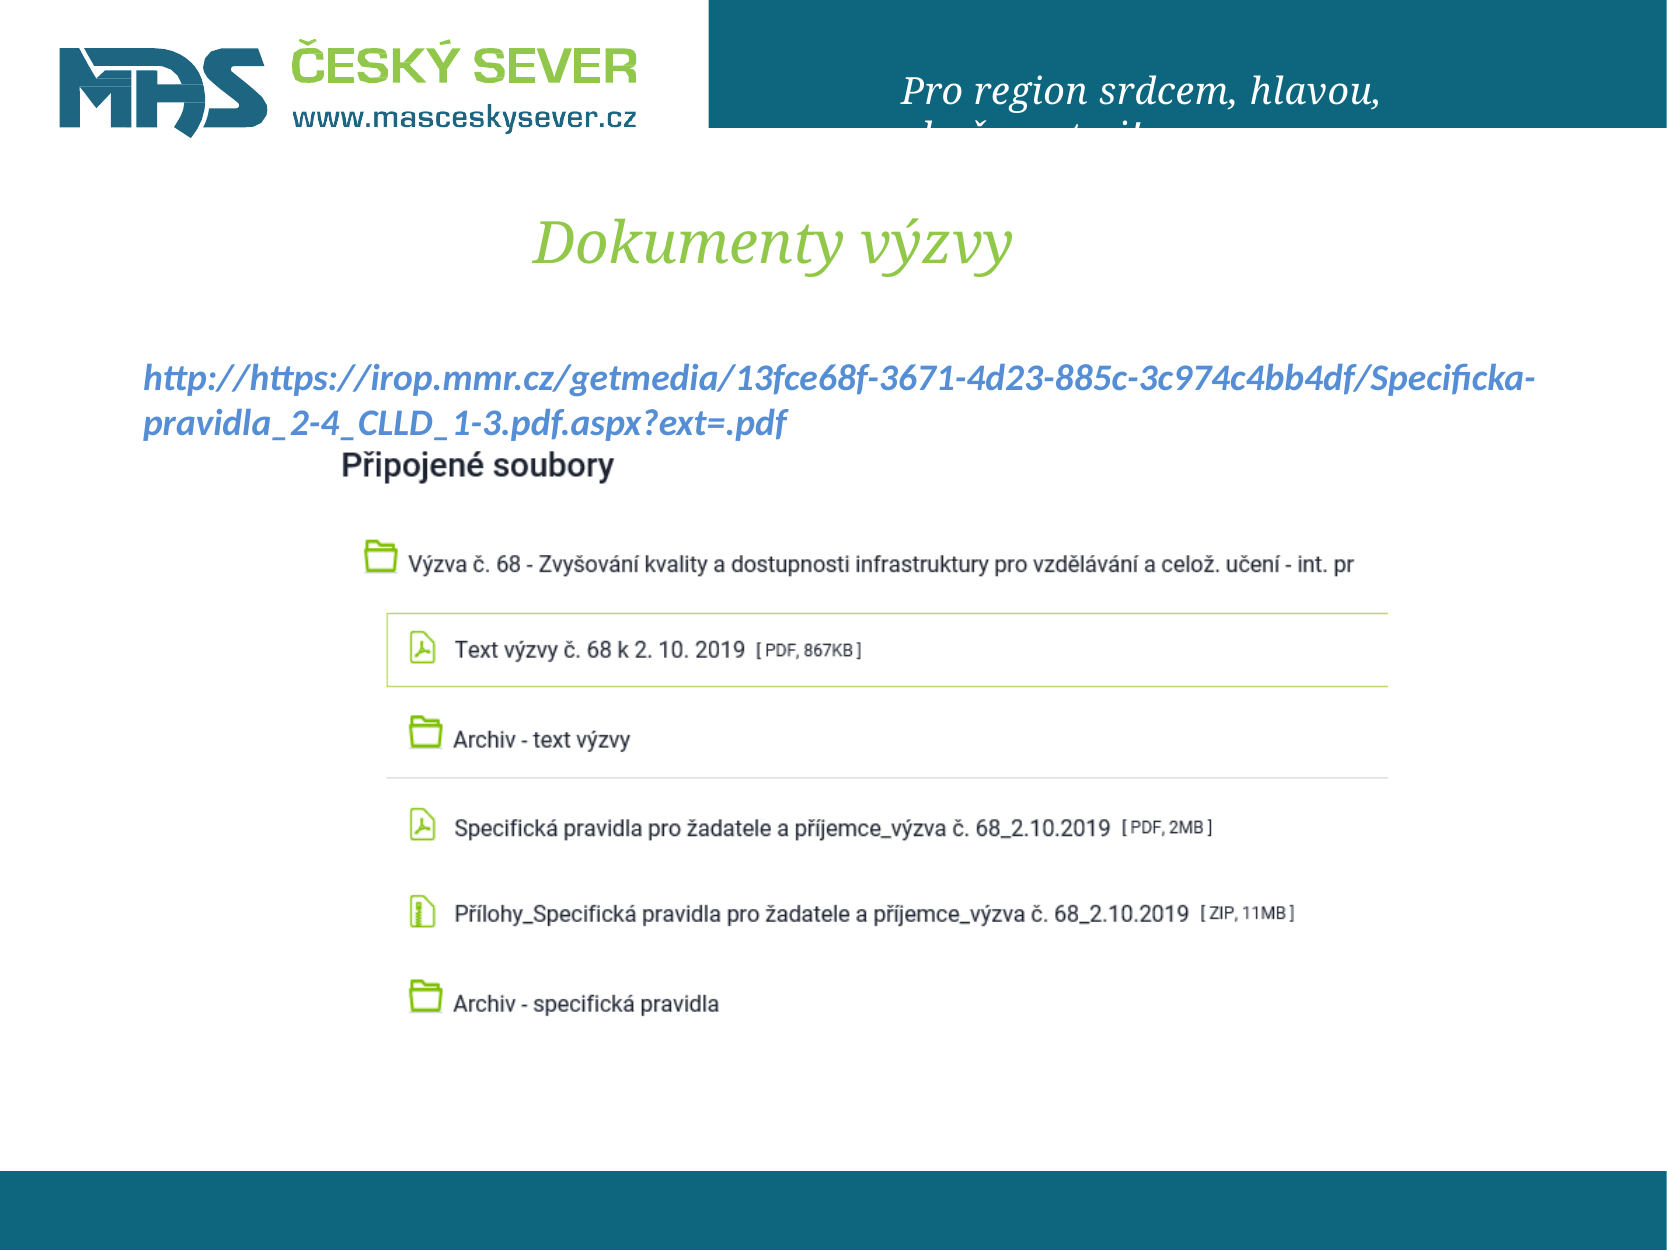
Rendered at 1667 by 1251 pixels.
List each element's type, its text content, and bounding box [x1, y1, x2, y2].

text_box [0, 1171, 1667, 1250]
text_box [292, 104, 636, 134]
text_box [59, 48, 132, 128]
text_box [439, 39, 451, 46]
text_box [425, 48, 461, 83]
text_box [84, 48, 206, 139]
text_box [203, 48, 268, 128]
subtitle http://https://irop.mmr.cz/getmedia/13fce68f-3671-4d23-885c-3c974c4bb4df/Specificka-pravidla_2-4_CLLD_1-3.pdf.aspx?ext=.pdf [143, 352, 1563, 444]
text_box [392, 48, 427, 83]
text_box [474, 48, 505, 83]
text_box [357, 48, 388, 83]
text_box [536, 48, 572, 83]
text_box [292, 48, 324, 83]
text_box [708, 0, 1667, 128]
text_box [605, 48, 637, 83]
picture [317, 443, 1389, 1033]
text_box [298, 38, 317, 46]
title Dokumenty výzvy [125, 204, 1542, 276]
text_box Pro region srdcem, hlavou, zkušenostmi! [898, 66, 1619, 157]
